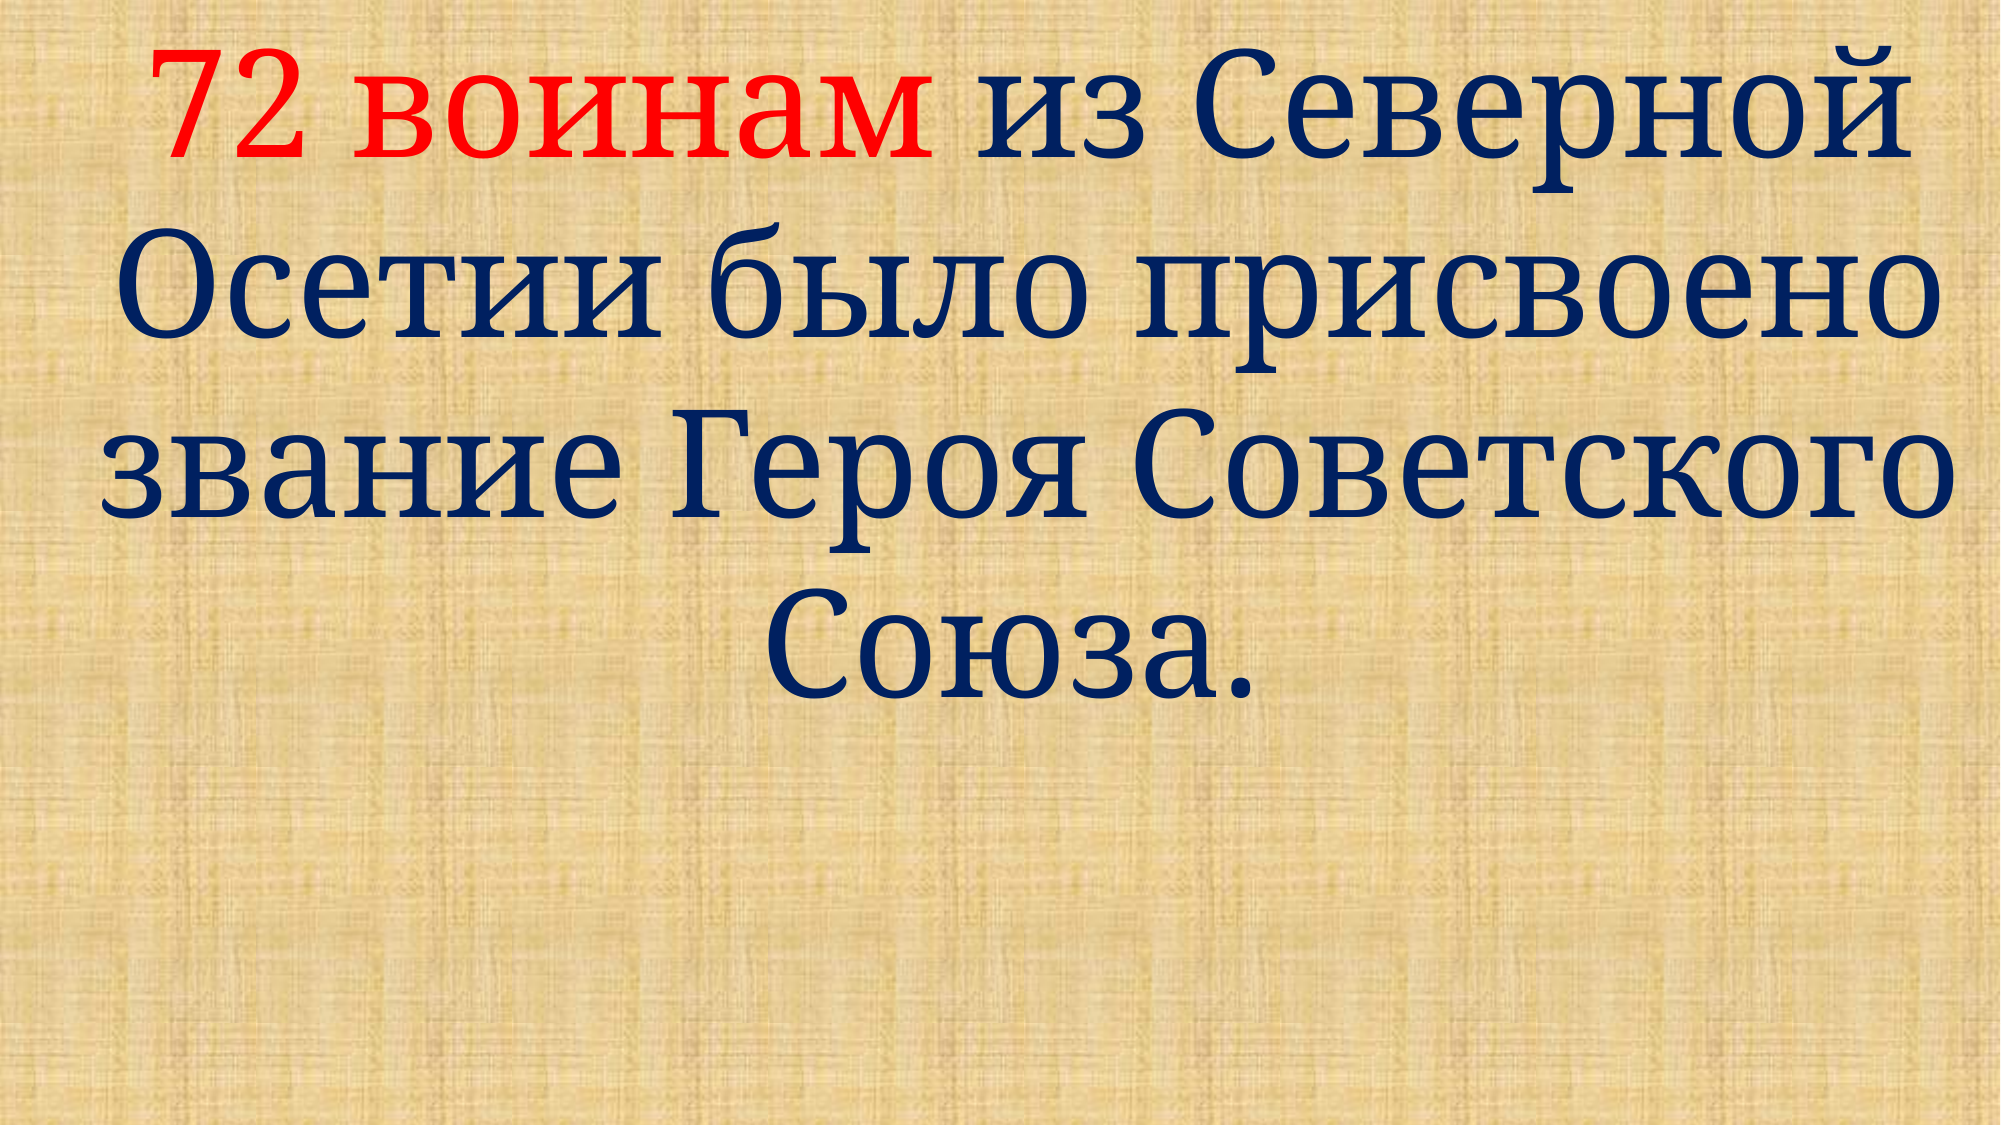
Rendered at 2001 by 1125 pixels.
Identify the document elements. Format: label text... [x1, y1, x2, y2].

picture [0, 0, 2001, 1125]
text_box 72 воинам из Северной Осетии было присвоено звание Героя Советского Союза. [60, 0, 2000, 735]
